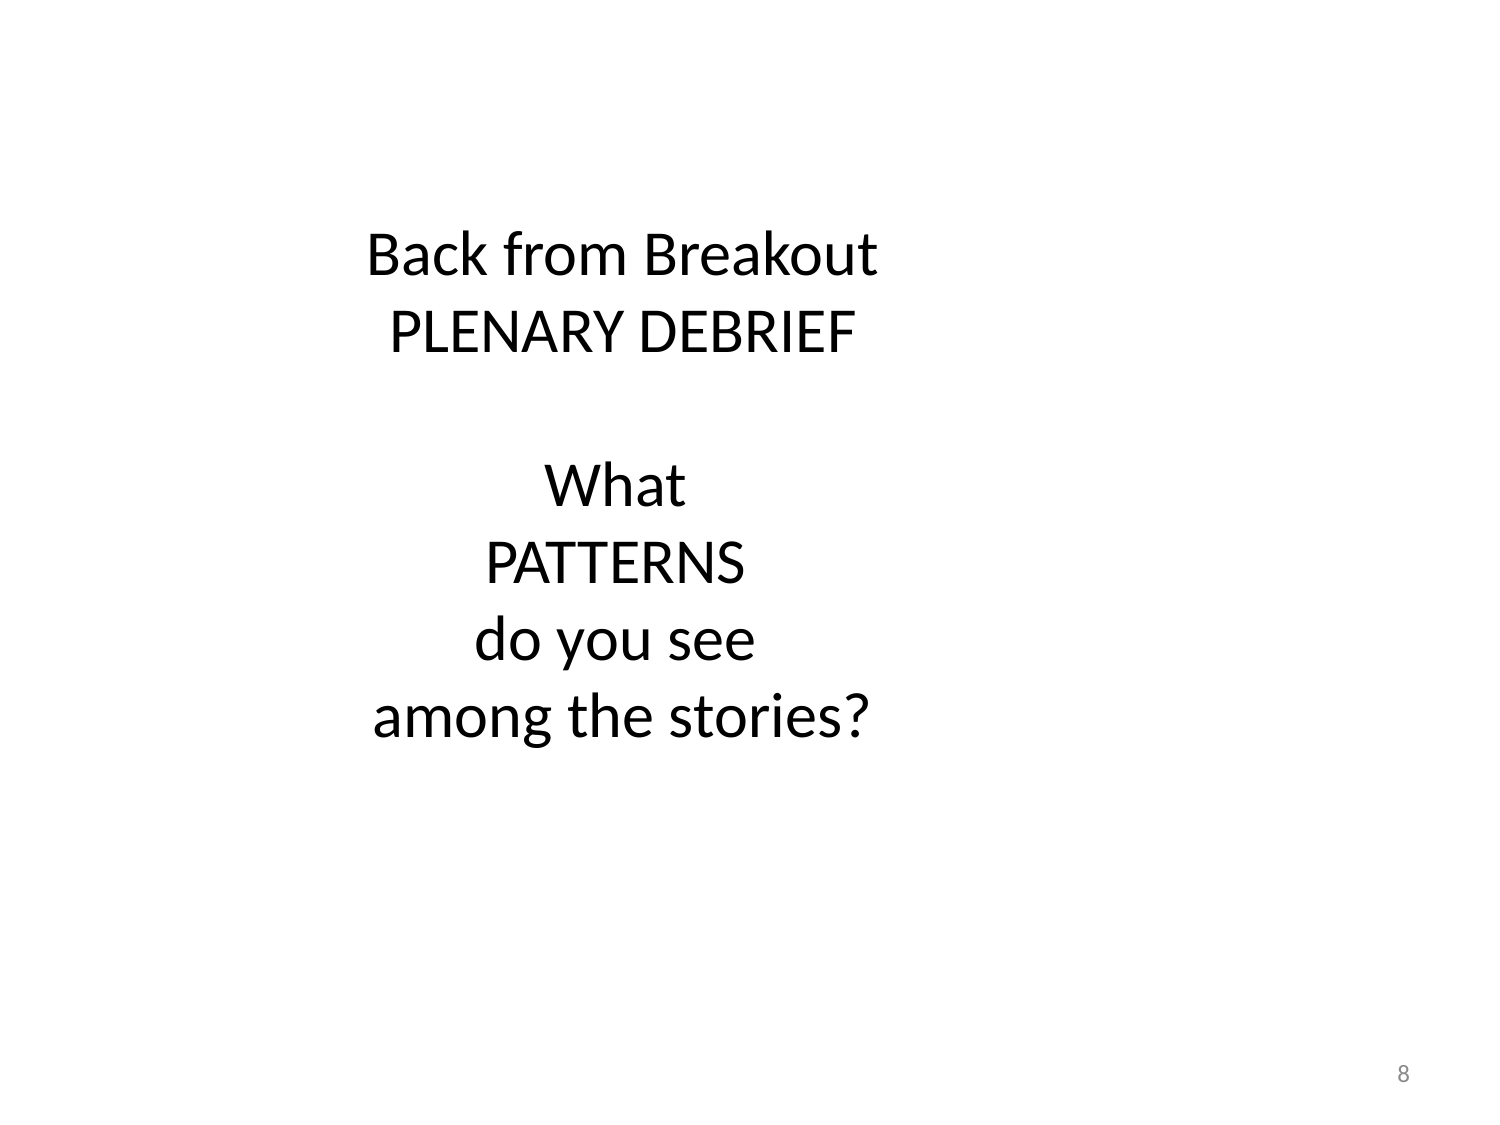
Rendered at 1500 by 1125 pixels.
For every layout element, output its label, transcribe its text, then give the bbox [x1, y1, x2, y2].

slide_number 8 [1074, 1042, 1425, 1103]
title Back from Breakout PLENARY DEBRIEF What PATTERNS do you see among the stories? [75, 45, 1171, 1071]
